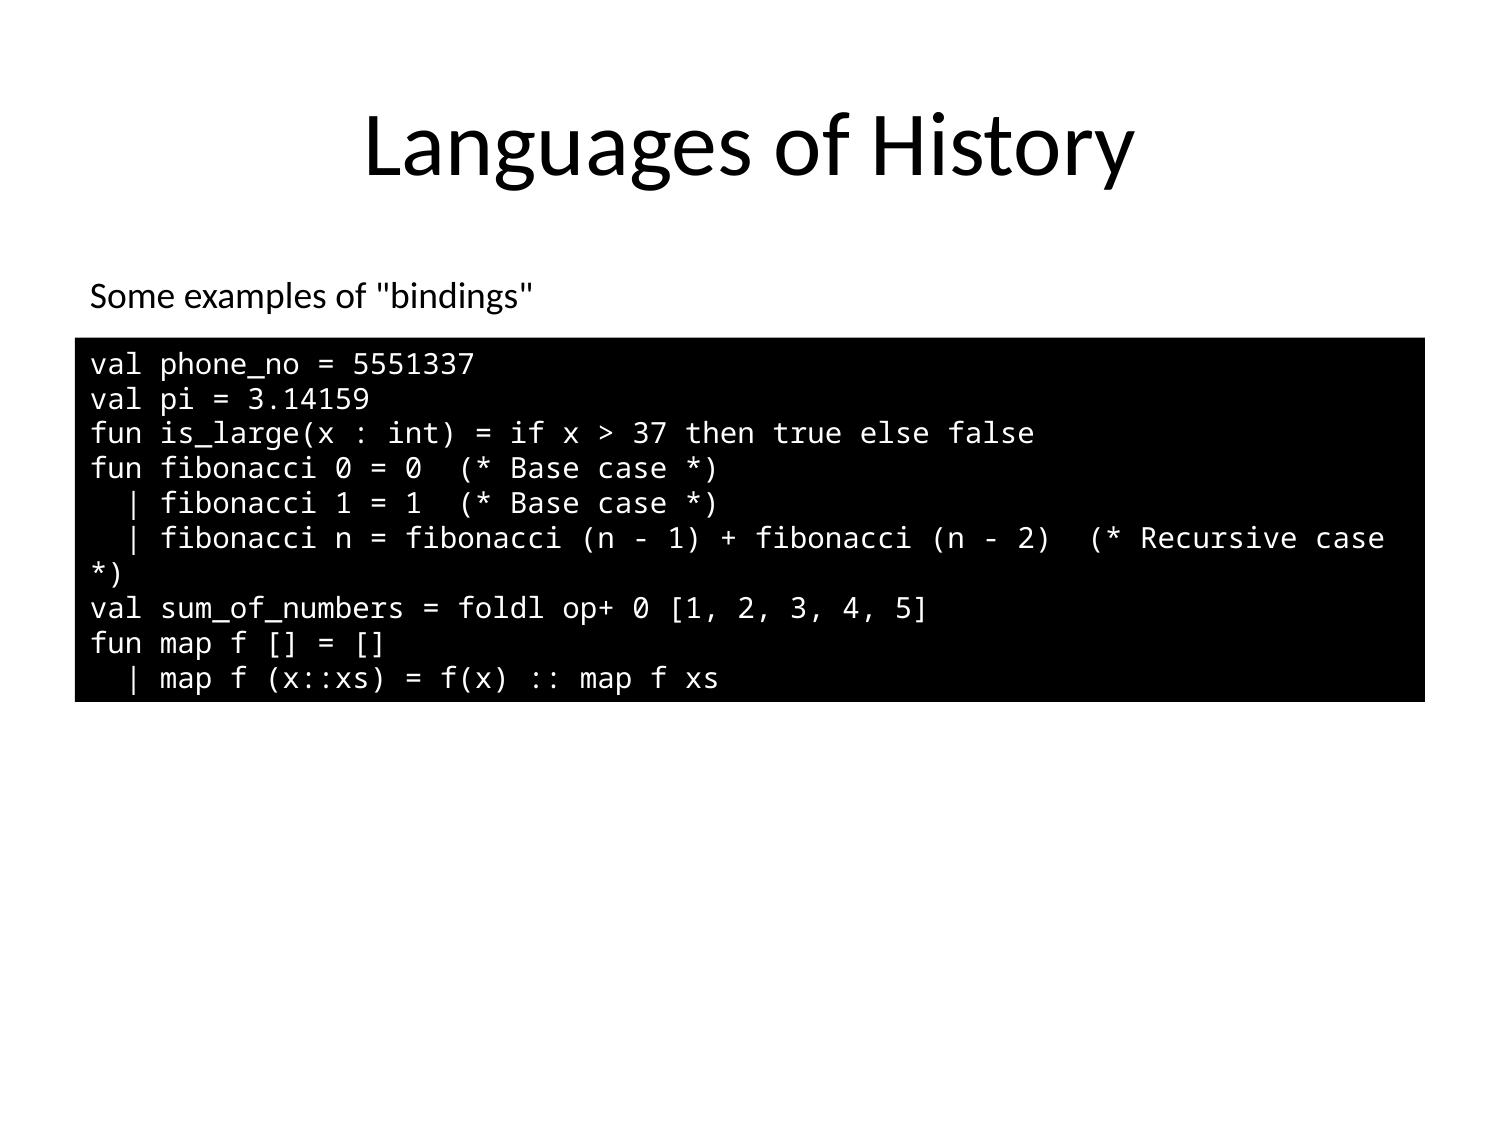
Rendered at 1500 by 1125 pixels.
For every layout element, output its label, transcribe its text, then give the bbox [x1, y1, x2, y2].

text_box val phone_no = 5551337 val pi = 3.14159 fun is_large(x : int) = if x > 37 then true else false fun fibonacci 0 = 0 (* Base case *) | fibonacci 1 = 1 (* Base case *) | fibonacci n = fibonacci (n - 1) + fibonacci (n - 2) (* Recursive case *) val sum_of_numbers = foldl op+ 0 [1, 2, 3, 4, 5] fun map f [] = [] | map f (x::xs) = f(x) :: map f xs [74, 337, 1425, 702]
text_box Some examples of "bindings" [74, 263, 1425, 337]
title Languages of History [75, 45, 1425, 233]
